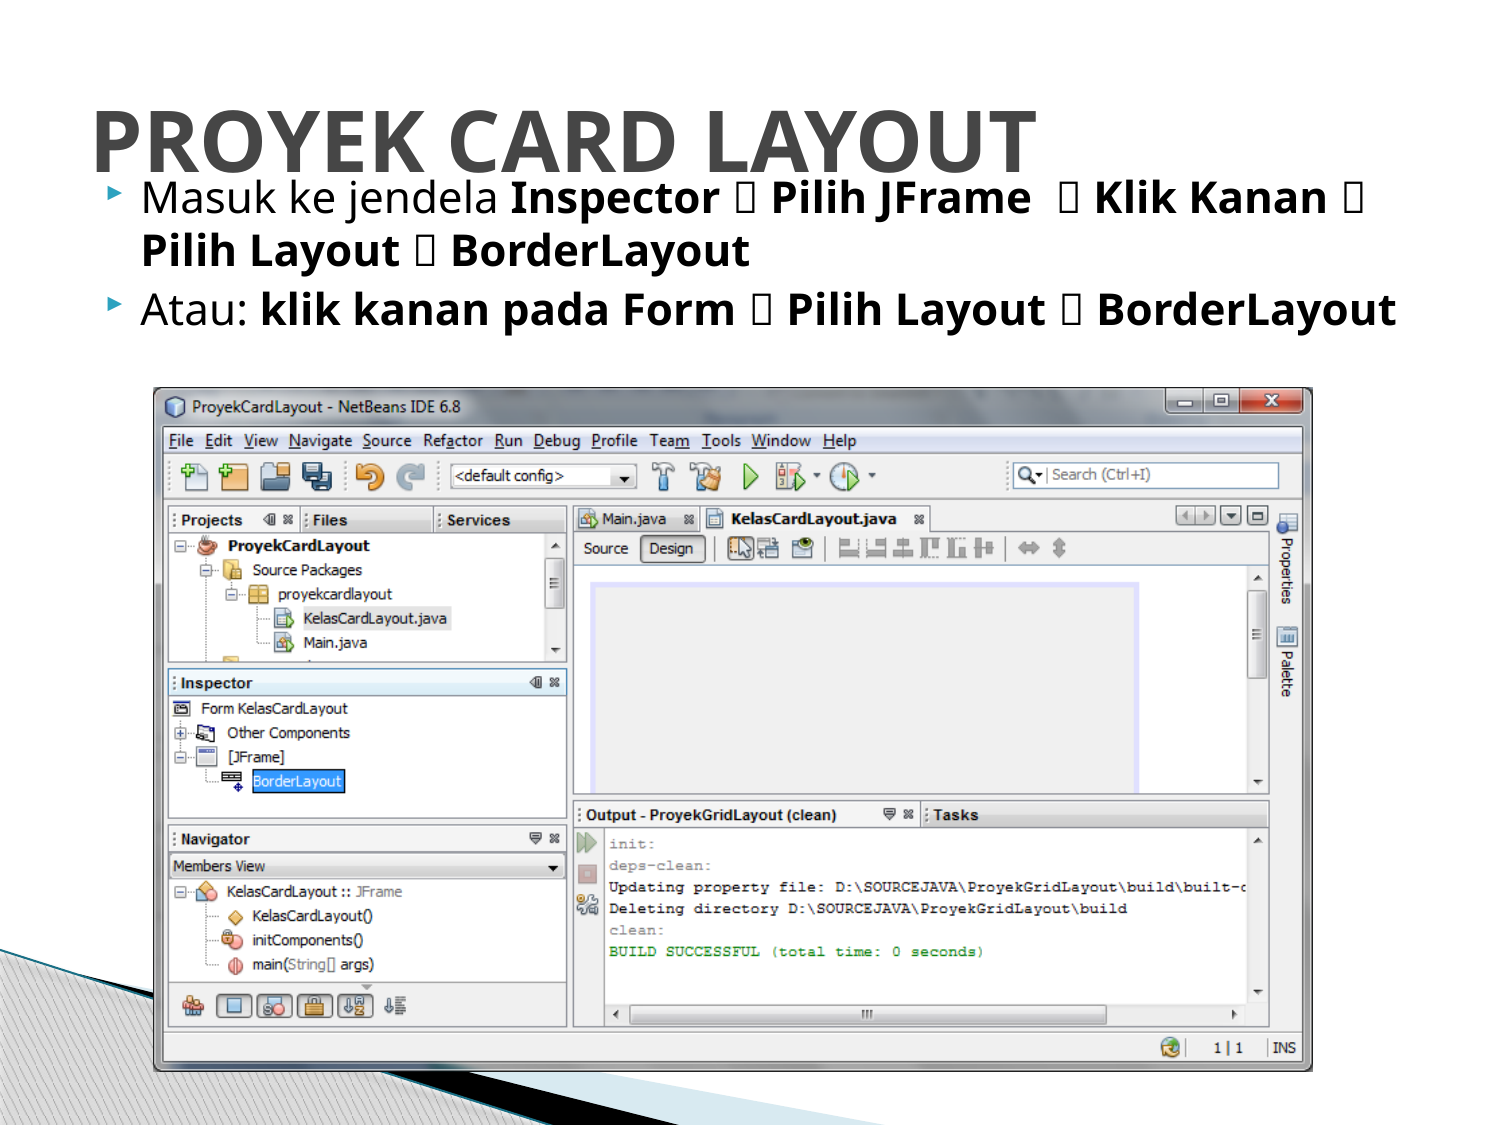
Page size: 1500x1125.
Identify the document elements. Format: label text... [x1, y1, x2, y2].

list Masuk ke jendela Inspector  Pilih JFrame  Klik Kanan  Pilih Layout  BorderLayout Atau: klik kanan pada Form  Pilih Layout  BorderLayout [75, 233, 1425, 395]
picture [152, 387, 1313, 1073]
title PROYEK CARD LAYOUT [75, 45, 1425, 233]
